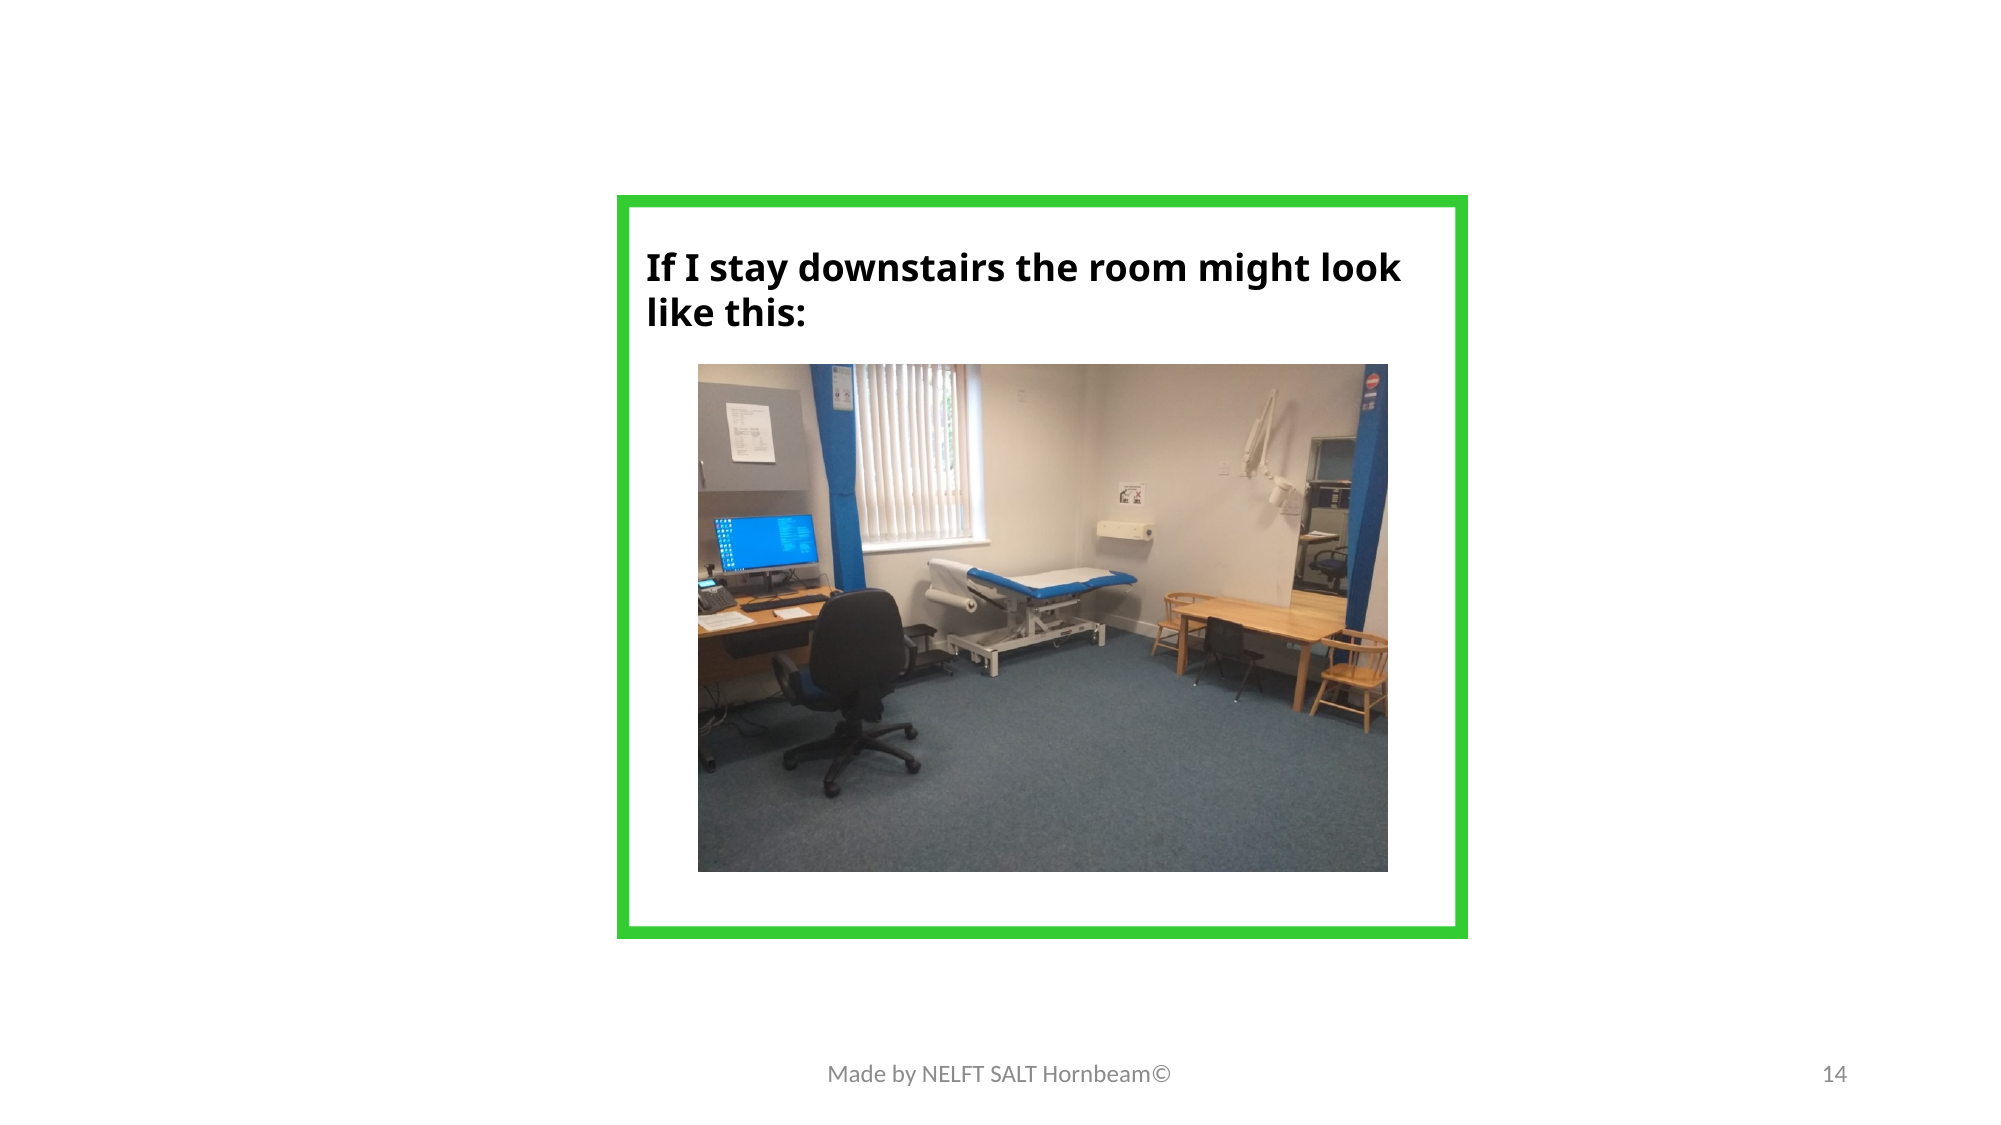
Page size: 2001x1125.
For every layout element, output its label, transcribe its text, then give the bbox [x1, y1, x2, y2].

picture [617, 194, 1468, 939]
slide_number 14 [1412, 1042, 1863, 1103]
footer Made by NELFT SALT Hornbeam© [662, 1042, 1338, 1103]
